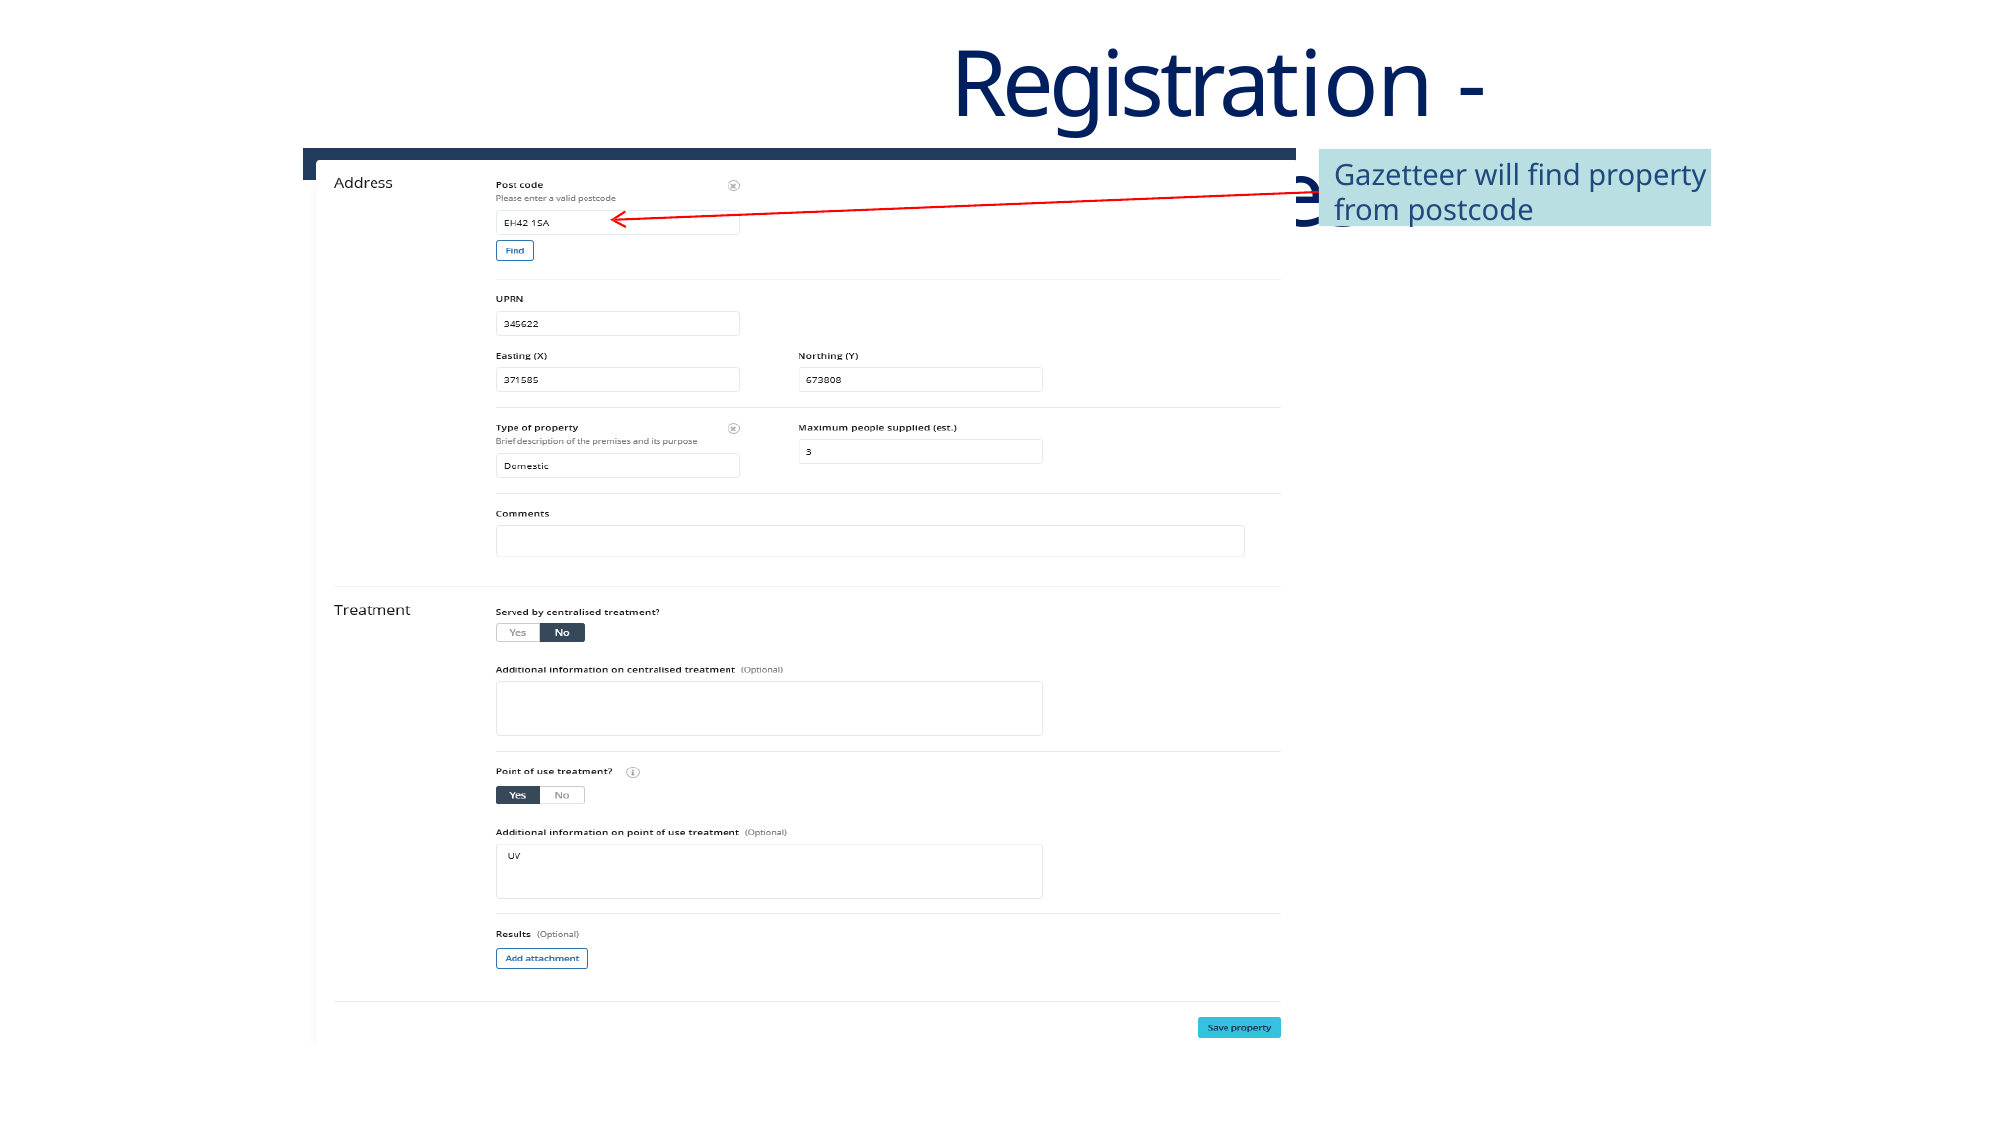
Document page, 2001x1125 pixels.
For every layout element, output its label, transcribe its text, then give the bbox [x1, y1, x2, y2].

text_box Gazetteer will find property from postcode [1318, 148, 1712, 227]
title Registration - Properties [947, 22, 1553, 191]
title Registration - Properties [1299, 194, 1553, 245]
text_box [1299, 190, 1319, 194]
picture [302, 148, 1296, 1046]
